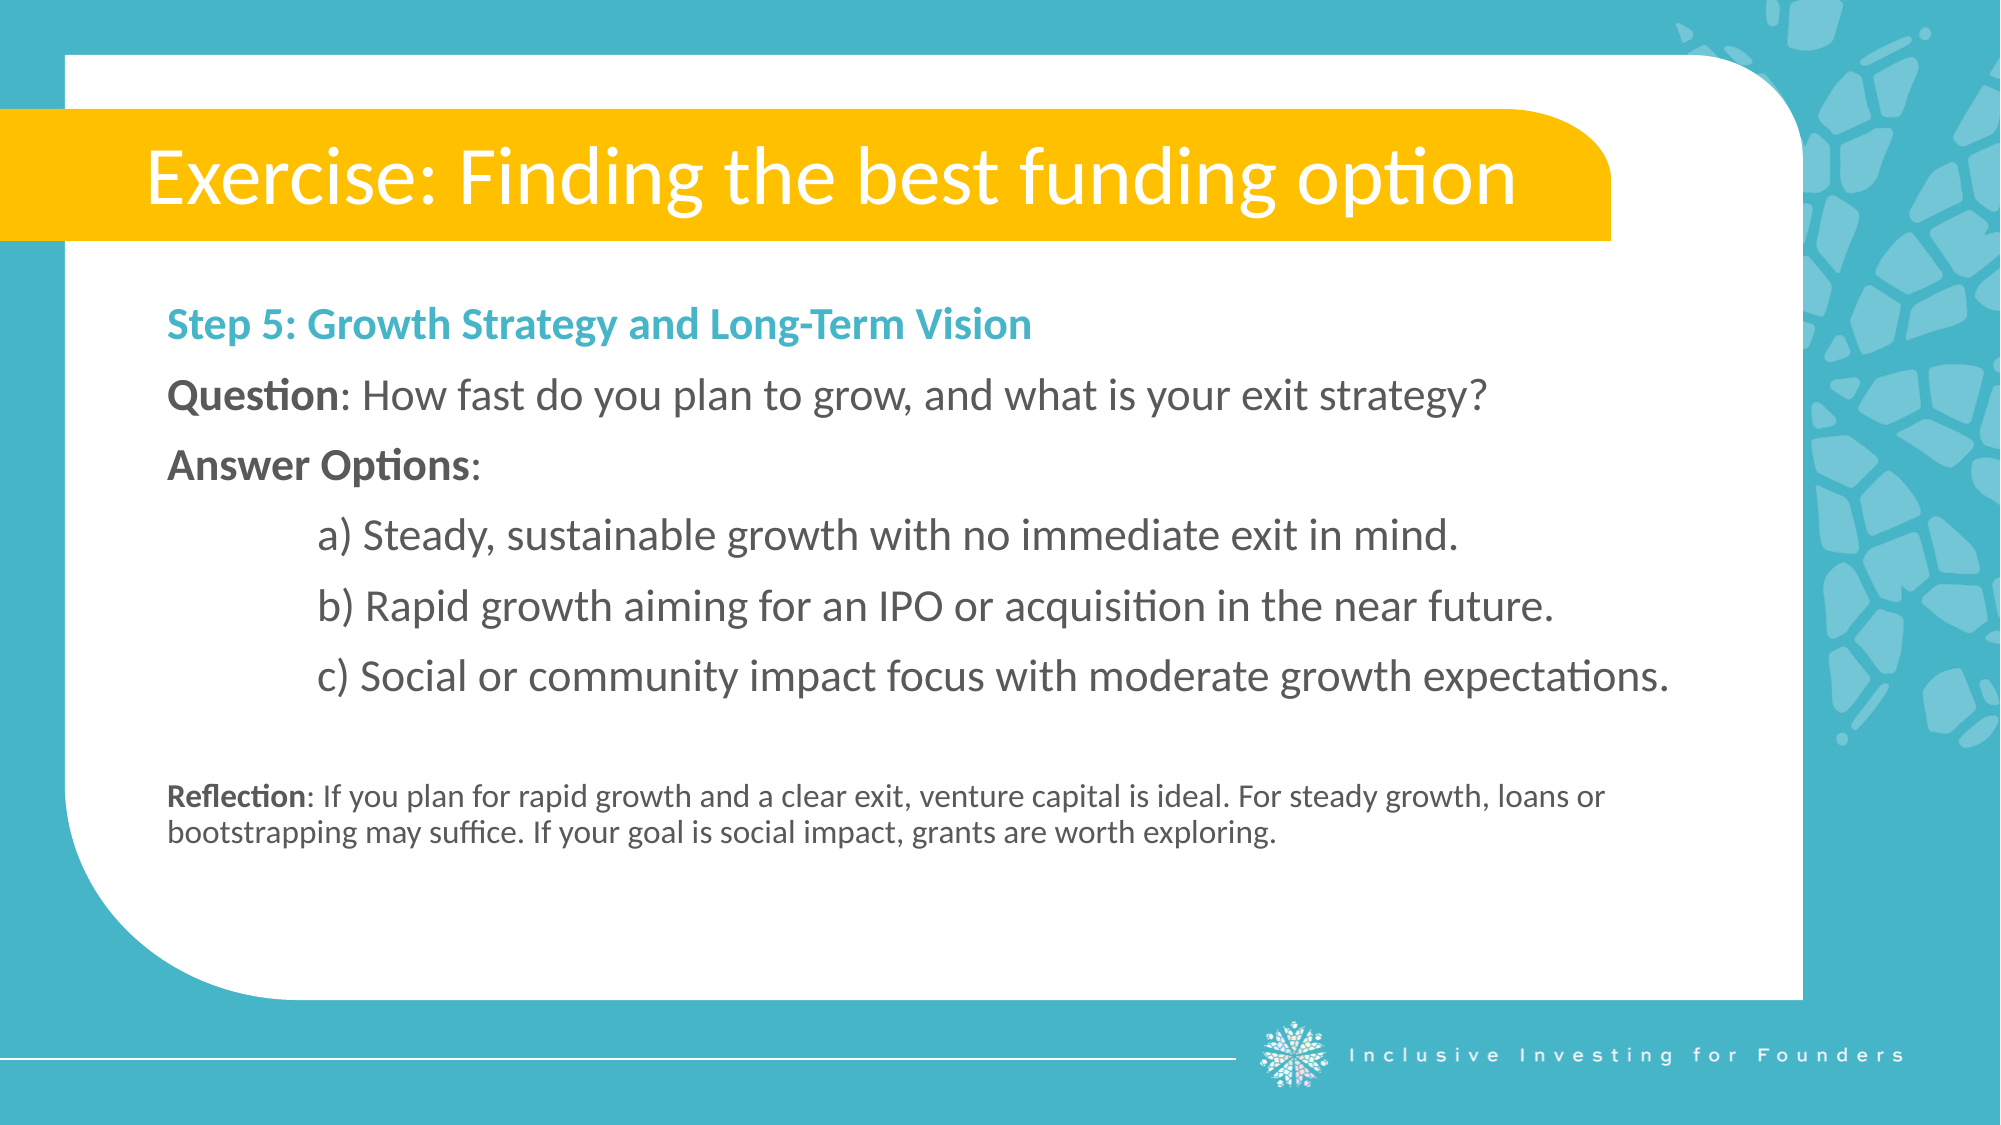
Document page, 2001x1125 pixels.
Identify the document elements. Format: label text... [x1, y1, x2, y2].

list Exercise: Finding the best funding option [130, 124, 1712, 257]
list Step 5: Growth Strategy and Long-Term Vision Question: How fast do you plan to grow, and what is your exit strategy? Answer Options: a) Steady, sustainable growth with no immediate exit in mind. b) Rapid growth aiming for an IPO or acquisition in the near future. c) Social or community impact focus with moderate growth expectations. Reflection: If you plan for rapid growth and a clear exit, venture capital is ideal. For steady growth, loans or bootstrapping may suffice. If your goal is social impact, grants are worth exploring. [152, 217, 1733, 366]
text_box [0, 107, 1572, 242]
